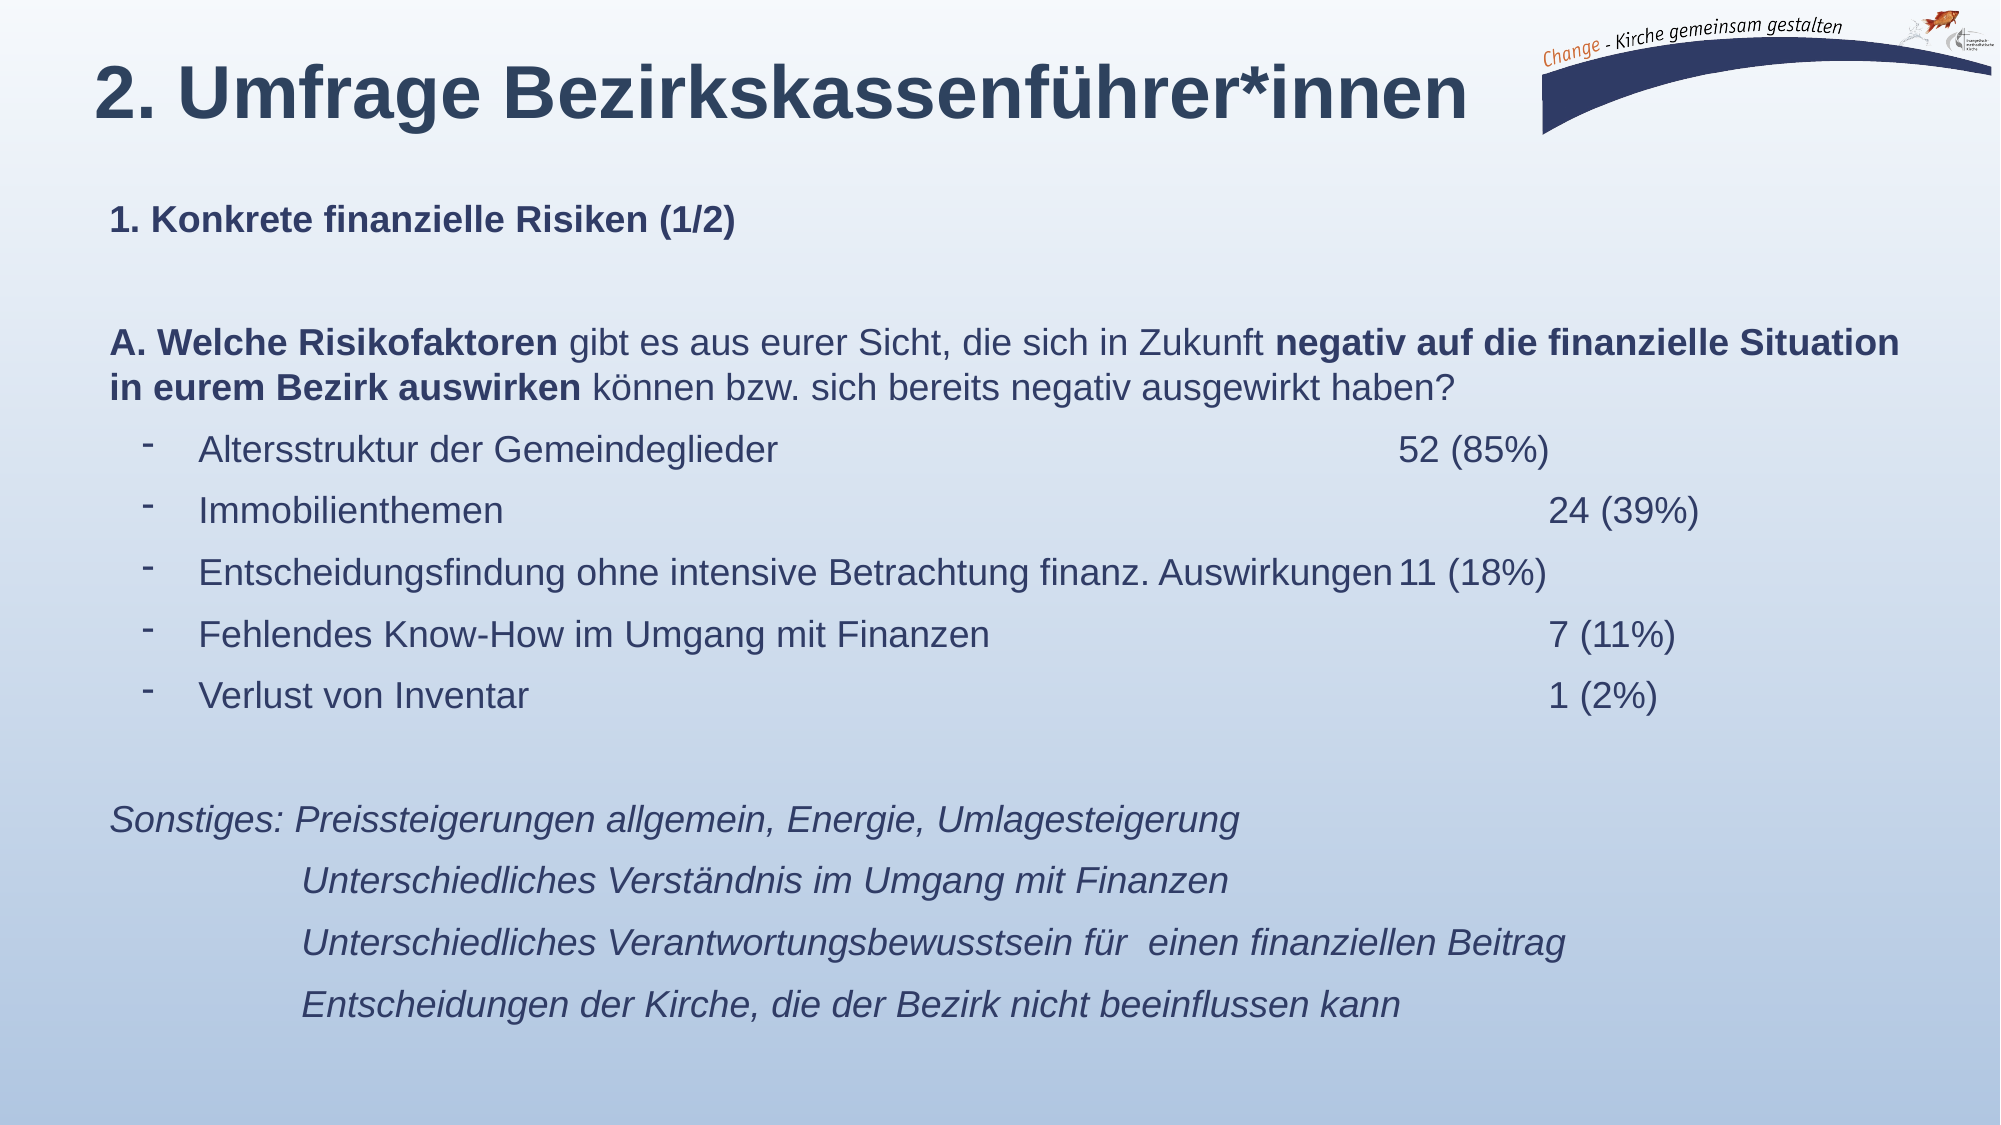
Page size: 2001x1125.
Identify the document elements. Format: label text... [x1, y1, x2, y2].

text_box 1. Konkrete finanzielle Risiken (1/2) A. Welche Risikofaktoren gibt es aus eurer Sicht, die sich in Zukunft negativ auf die finanzielle Situation in eurem Bezirk auswirken können bzw. sich bereits negativ ausgewirkt haben? Altersstruktur der Gemeindeglieder 52 (85%) Immobilienthemen 24 (39%) Entscheidungsfindung ohne intensive Betrachtung finanz. Auswirkungen 11 (18%) Fehlendes Know-How im Umgang mit Finanzen 7 (11%) Verlust von Inventar 1 (2%) Sonstiges: Preissteigerungen allgemein, Energie, Umlagesteigerung Unterschiedliches Verständnis im Umgang mit Finanzen Unterschiedliches Verantwortungsbewusstsein für einen finanziellen Beitrag Entscheidungen der Kirche, die der Bezirk nicht beeinflussen kann [94, 187, 1943, 1094]
text_box 2. Umfrage Bezirkskassenführer*innen [94, 43, 1487, 134]
picture [1532, 6, 2000, 141]
